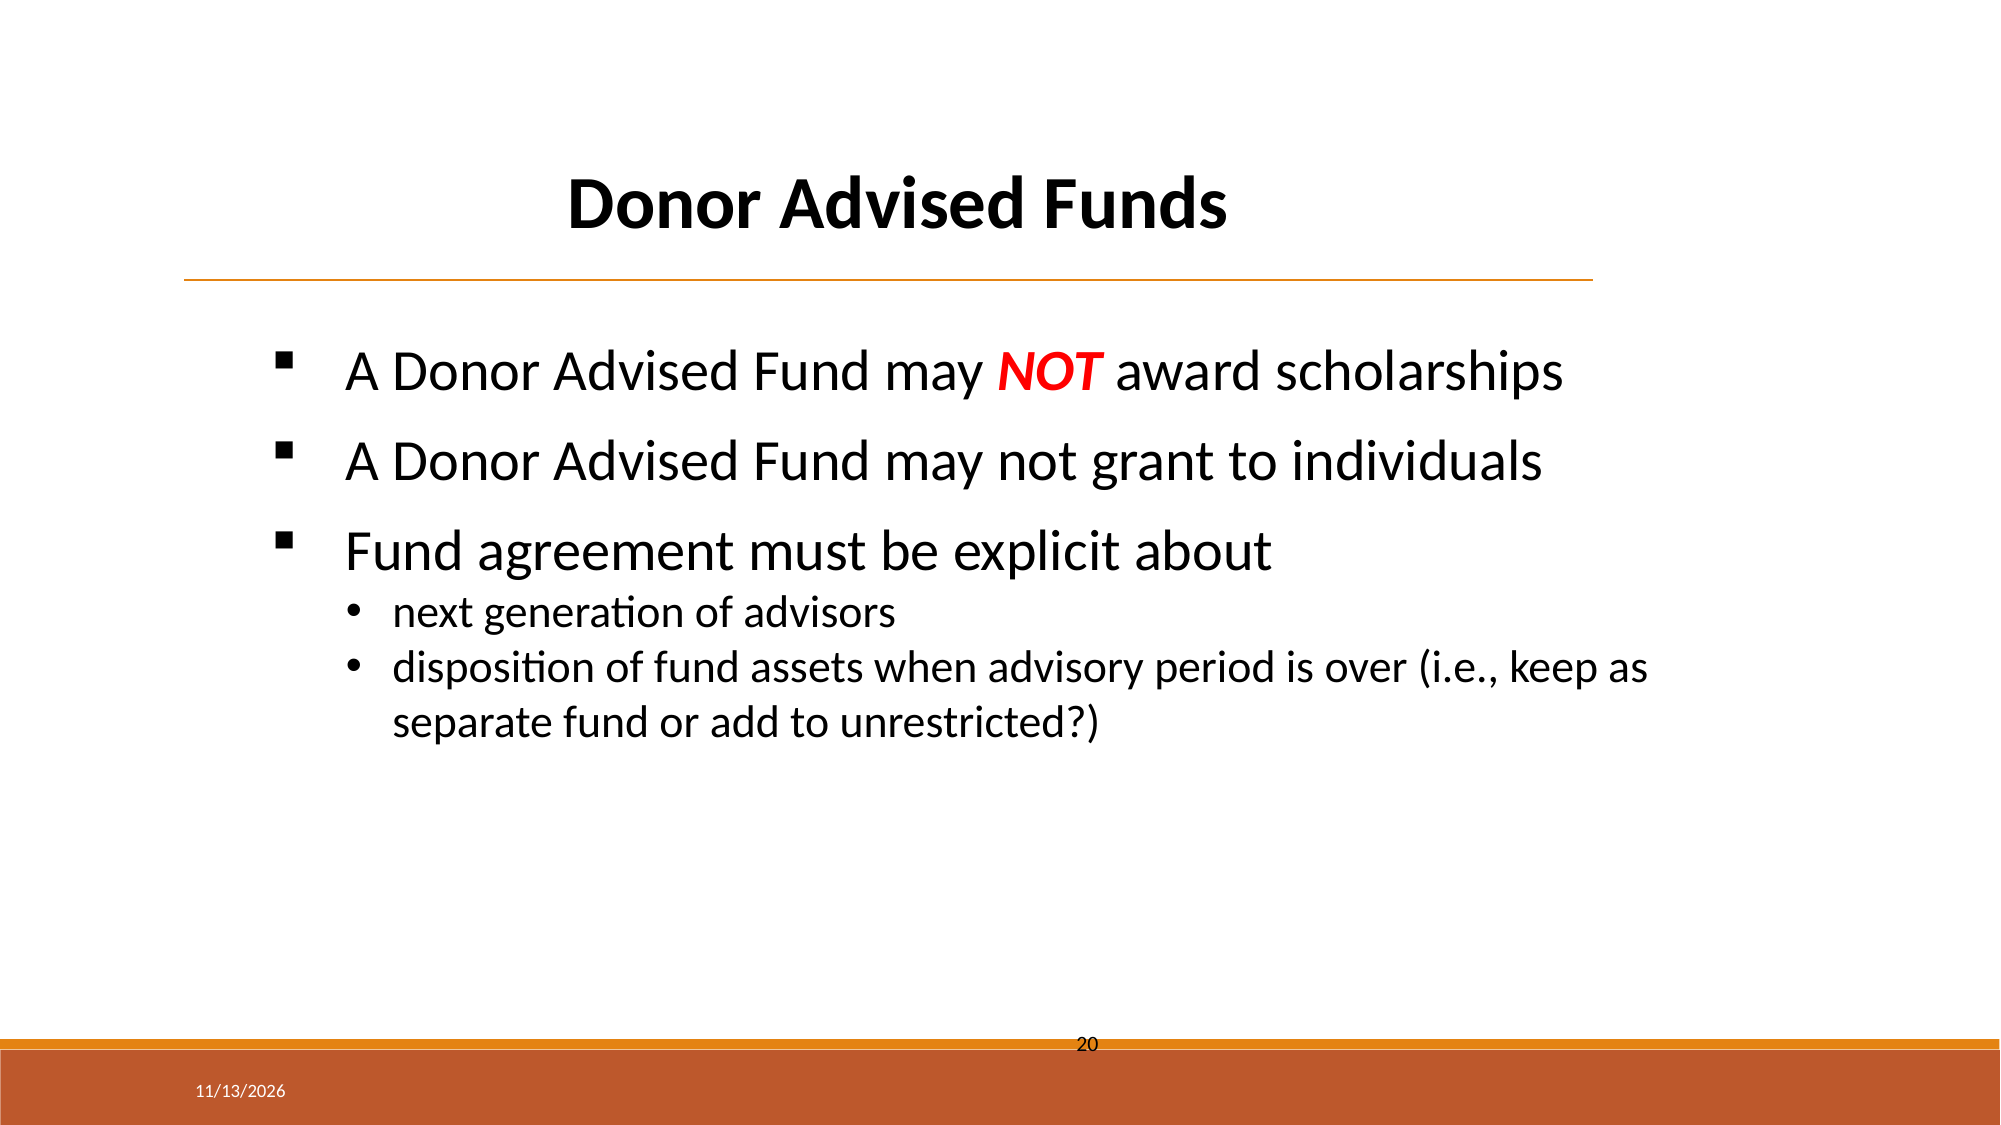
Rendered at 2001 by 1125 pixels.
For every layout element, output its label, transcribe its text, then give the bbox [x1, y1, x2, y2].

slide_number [180, 1059, 586, 1120]
text_box A Donor Advised Fund may NOT award scholarships A Donor Advised Fund may not grant to individuals Fund agreement must be explicit about next generation of advisors disposition of fund assets when advisory period is over (i.e., keep as separate fund or add to unrestricted?) [256, 324, 1669, 755]
text_box Donor Advised Funds [203, 145, 1612, 251]
slide_number 20 [912, 1012, 1263, 1073]
